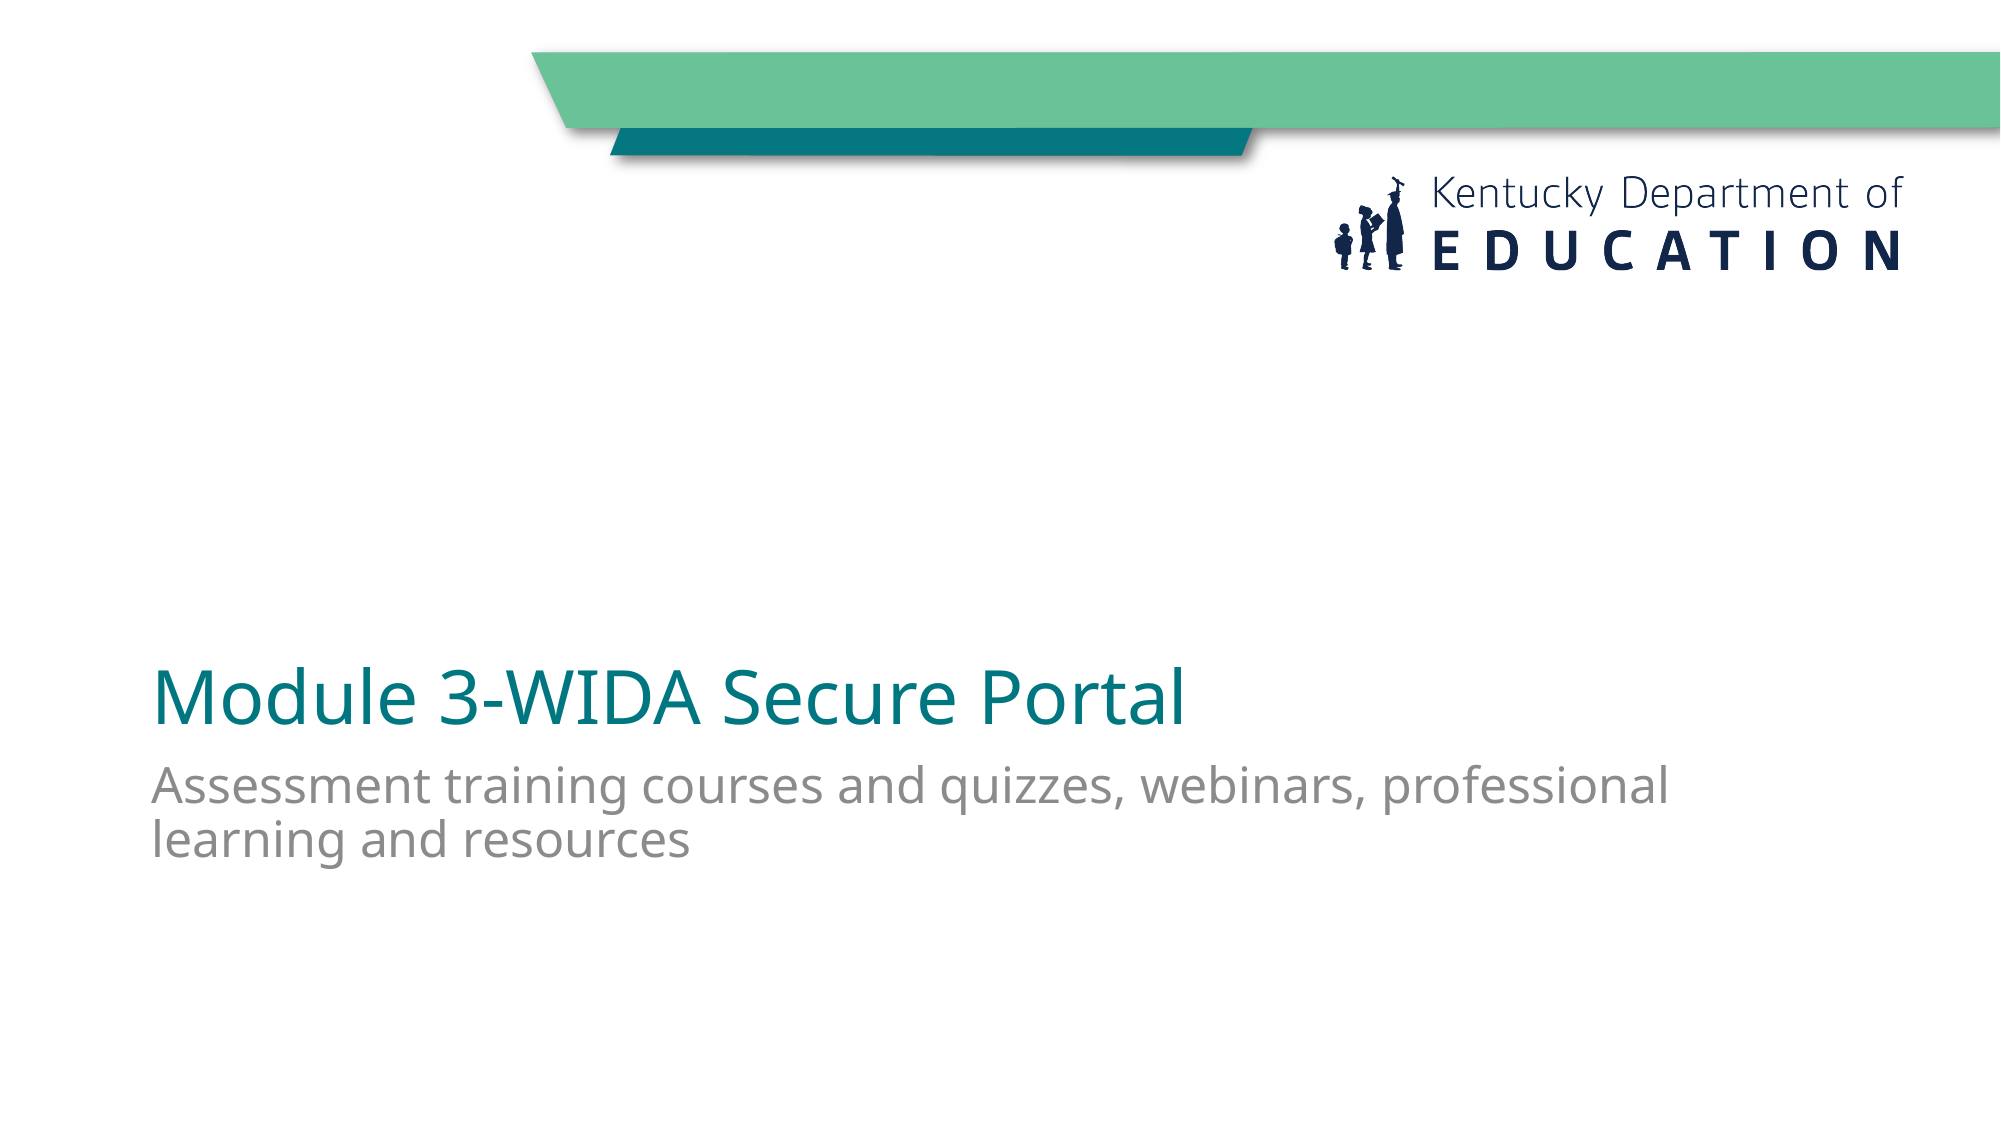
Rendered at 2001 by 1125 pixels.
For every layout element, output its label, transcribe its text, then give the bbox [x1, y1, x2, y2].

list Assessment training courses and quizzes, webinars, professional learning and resources [136, 752, 1862, 999]
title Module 3-WIDA Secure Portal [136, 280, 1862, 749]
picture [0, 0, 2001, 1125]
